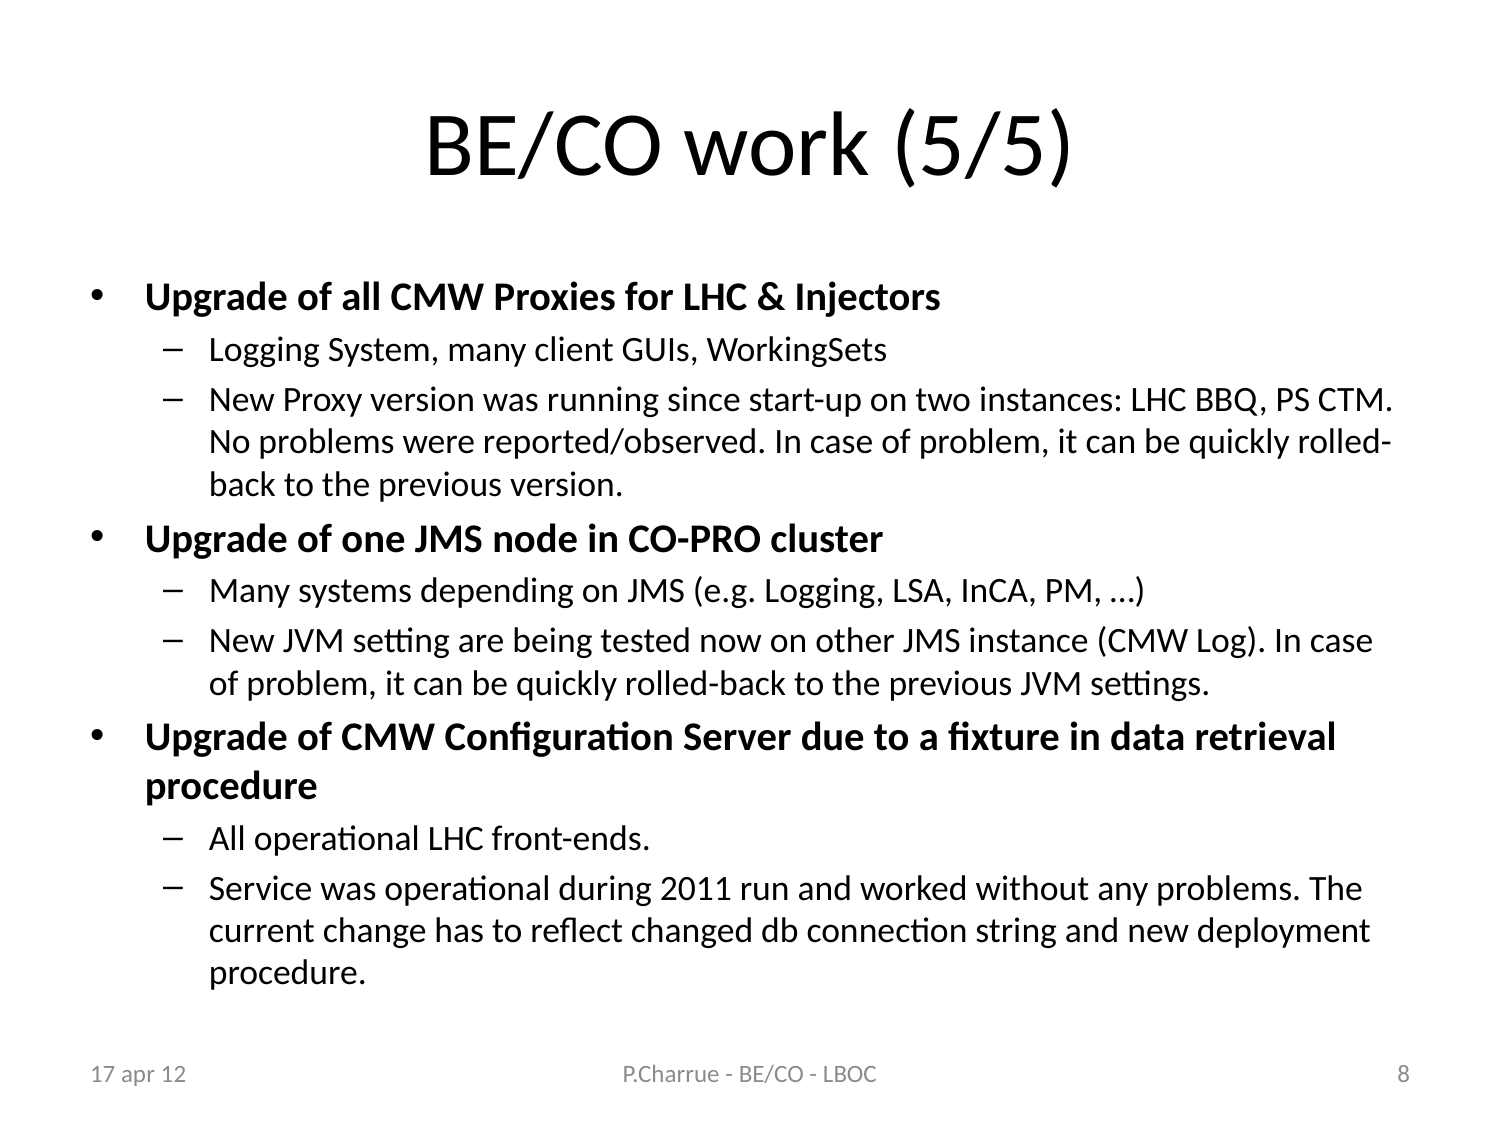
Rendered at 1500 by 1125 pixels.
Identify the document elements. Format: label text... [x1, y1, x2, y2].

title BE/CO work (5/5) [75, 45, 1425, 233]
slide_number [75, 1042, 425, 1103]
list Upgrade of all CMW Proxies for LHC & Injectors Logging System, many client GUIs, WorkingSets New Proxy version was running since start-up on two instances: LHC BBQ, PS CTM. No problems were reported/observed. In case of problem, it can be quickly rolled-back to the previous version. Upgrade of one JMS node in CO-PRO cluster Many systems depending on JMS (e.g. Logging, LSA, InCA, PM, …) New JVM setting are being tested now on other JMS instance (CMW Log). In case of problem, it can be quickly rolled-back to the previous JVM settings. Upgrade of CMW Configuration Server due to a fixture in data retrieval procedure All operational LHC front-ends. Service was operational during 2011 run and worked without any problems. The current change has to reflect changed db connection string and new deployment procedure. [75, 262, 1425, 1005]
slide_number 8 [1074, 1042, 1425, 1103]
footer P.Charrue - BE/CO - LBOC [512, 1042, 988, 1103]
